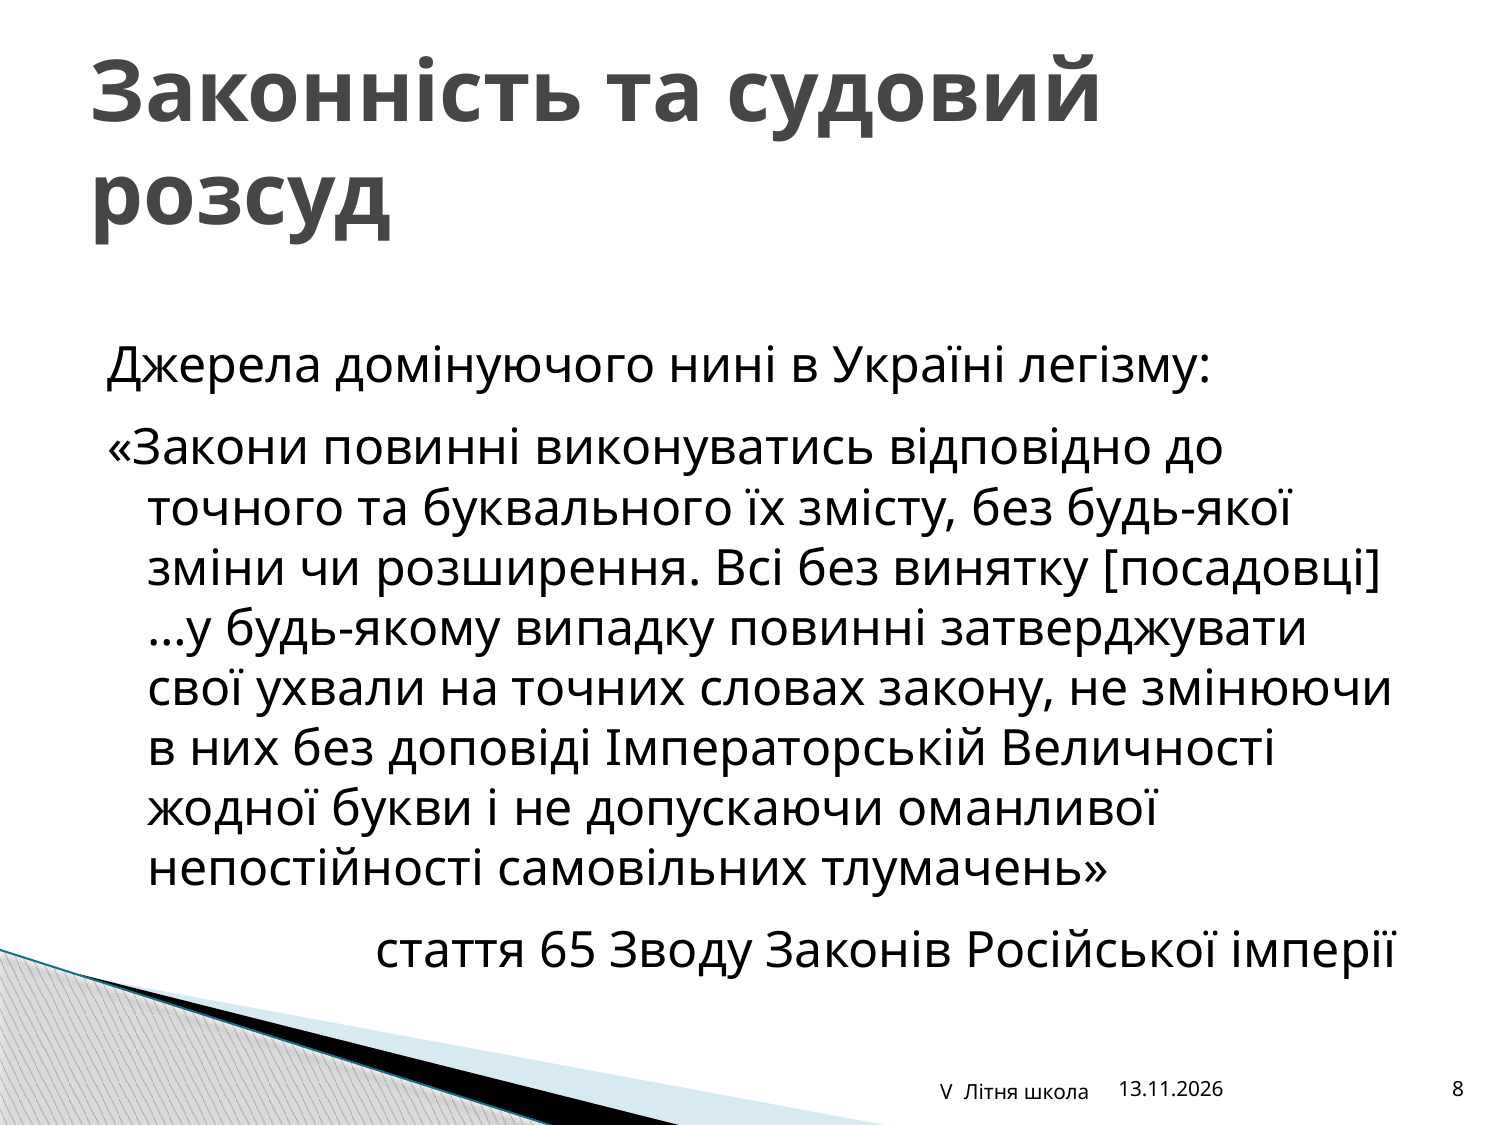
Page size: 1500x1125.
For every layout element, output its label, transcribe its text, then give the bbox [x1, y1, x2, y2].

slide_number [1105, 1051, 1418, 1112]
title Законність та судовий розсуд [75, 45, 1425, 233]
slide_number 8 [1418, 1051, 1479, 1112]
list Джерела домінуючого нині в Україні легізму: «Закони повинні виконуватись відповідно до точного та буквального їх змісту, без будь-якої зміни чи розширення. Всі без винятку [посадовці] …у будь-якому випадку повинні затверджувати свої ухвали на точних словах закону, не змінюючи в них без доповіді Імператорській Величності жодної букви і не допускаючи оманливої непостійності самовільних тлумачень» стаття 65 Зводу Законів Російської імперії [75, 243, 1425, 986]
footer V Літня школа [718, 1051, 1105, 1112]
